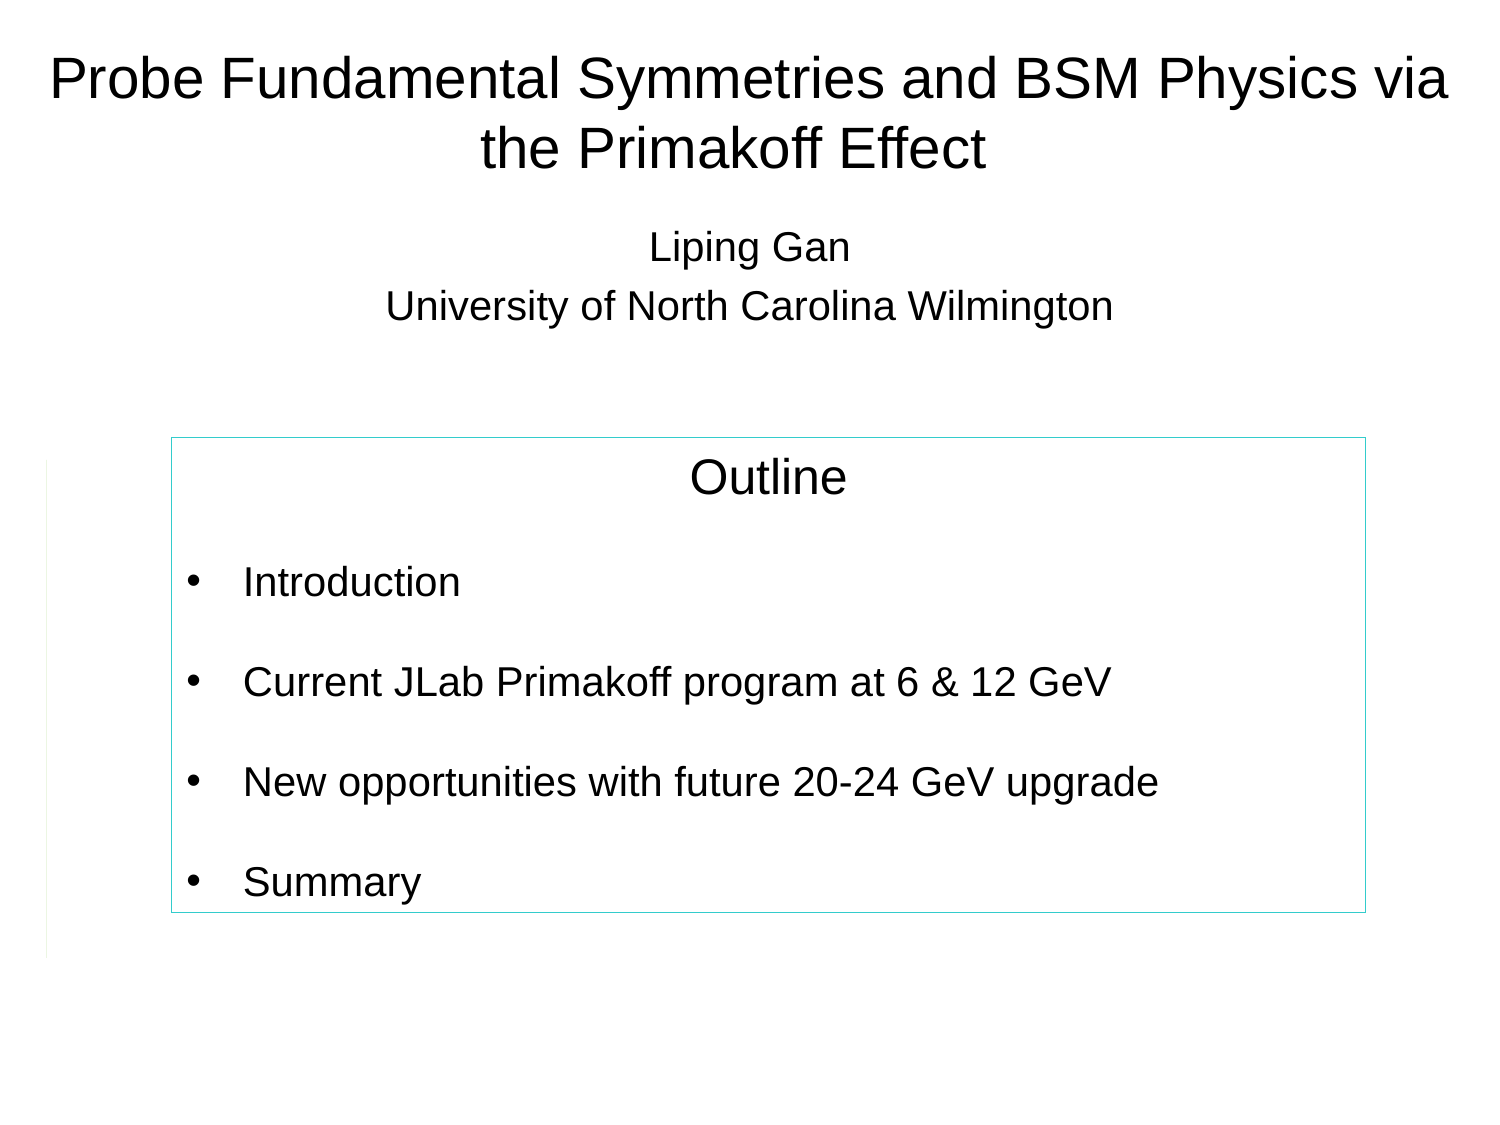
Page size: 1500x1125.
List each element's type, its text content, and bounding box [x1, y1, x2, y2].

subtitle Liping Gan University of North Carolina Wilmington [224, 212, 1276, 437]
text_box Outline Introduction Current JLab Primakoff program at 6 & 12 GeV New opportunities with future 20-24 GeV upgrade Summary [171, 437, 1366, 913]
title Probe Fundamental Symmetries and BSM Physics via the Primakoff Effect [12, 87, 1488, 188]
